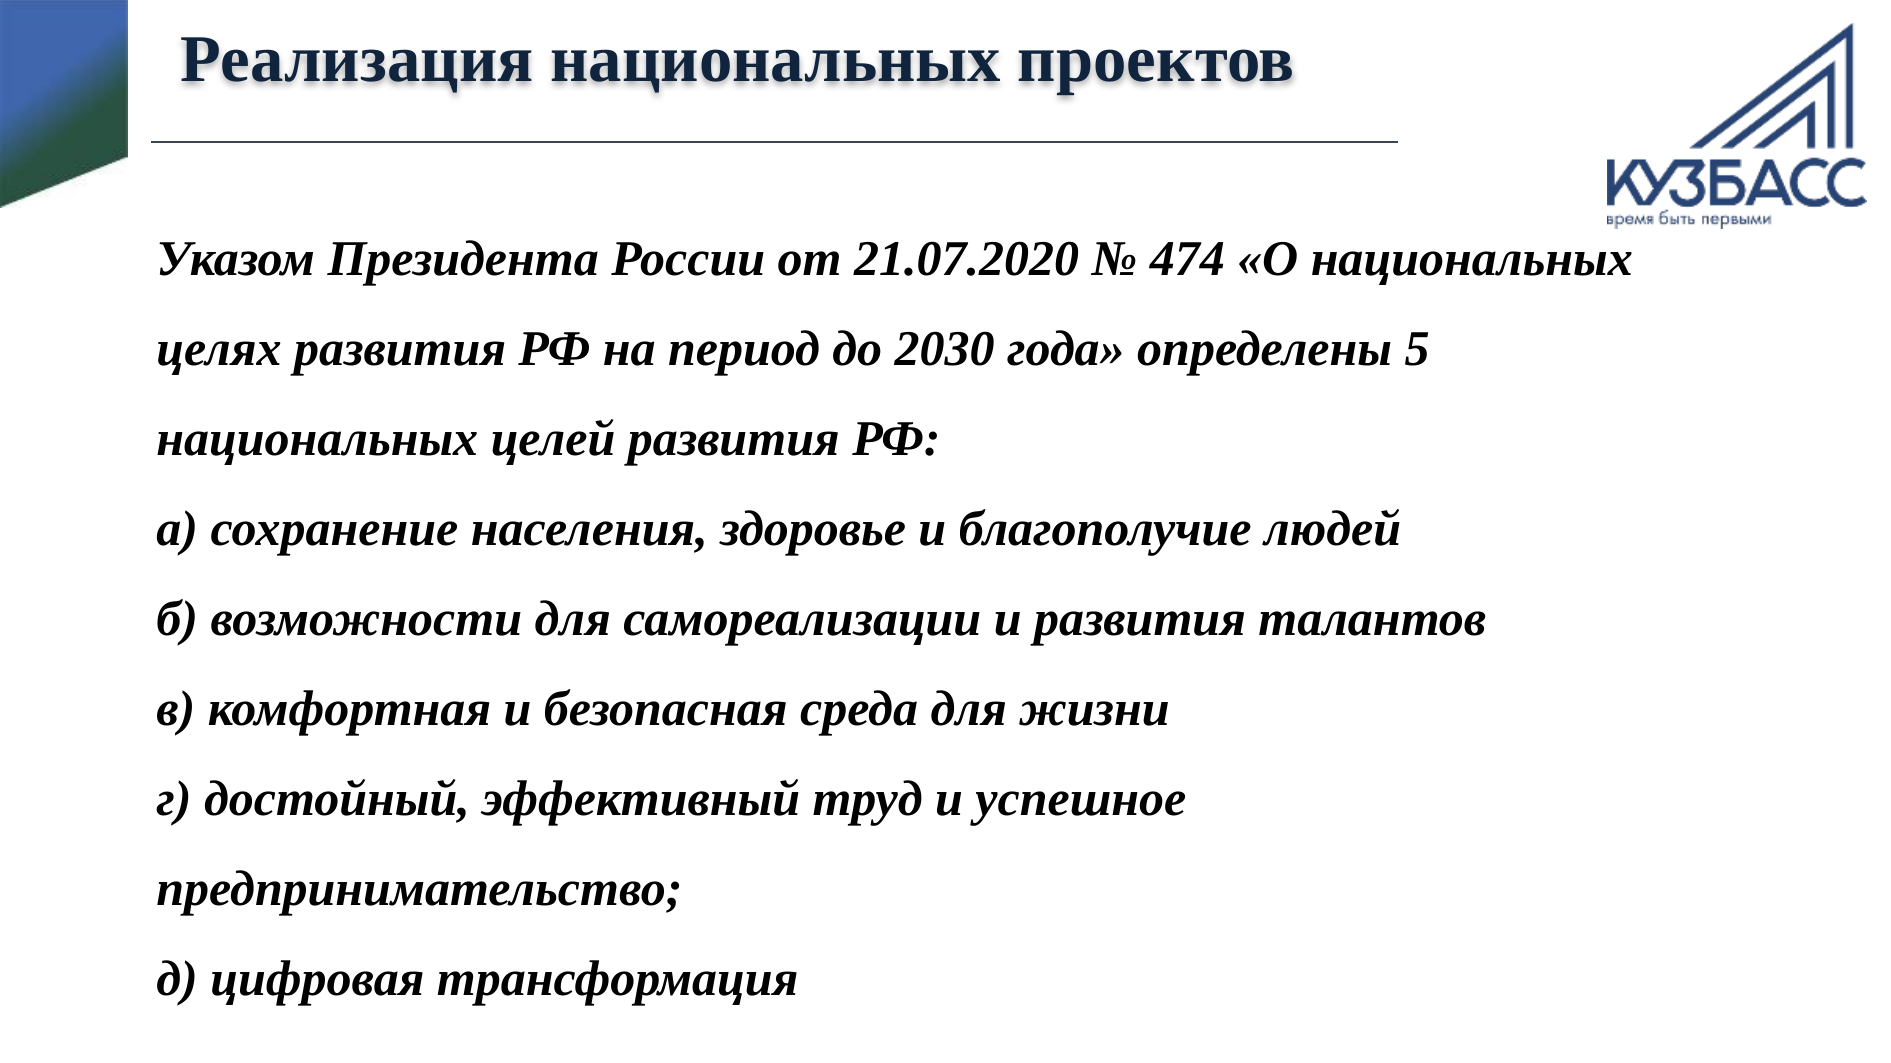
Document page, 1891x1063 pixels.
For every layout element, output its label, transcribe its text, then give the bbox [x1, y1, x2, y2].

picture [0, 0, 128, 208]
text_box Реализация национальных проектов [165, 7, 1311, 103]
text_box Указом Президента России от 21.07.2020 № 474 «О национальных целях развития РФ на период до 2030 года» определены 5 национальных целей развития РФ: а) сохранение населения, здоровье и благополучие людей б) возможности для самореализации и развития талантов в) комфортная и безопасная среда для жизни г) достойный, эффективный труд и успешное предпринимательство; д) цифровая трансформация [141, 188, 1655, 1051]
picture [1607, 23, 1867, 229]
